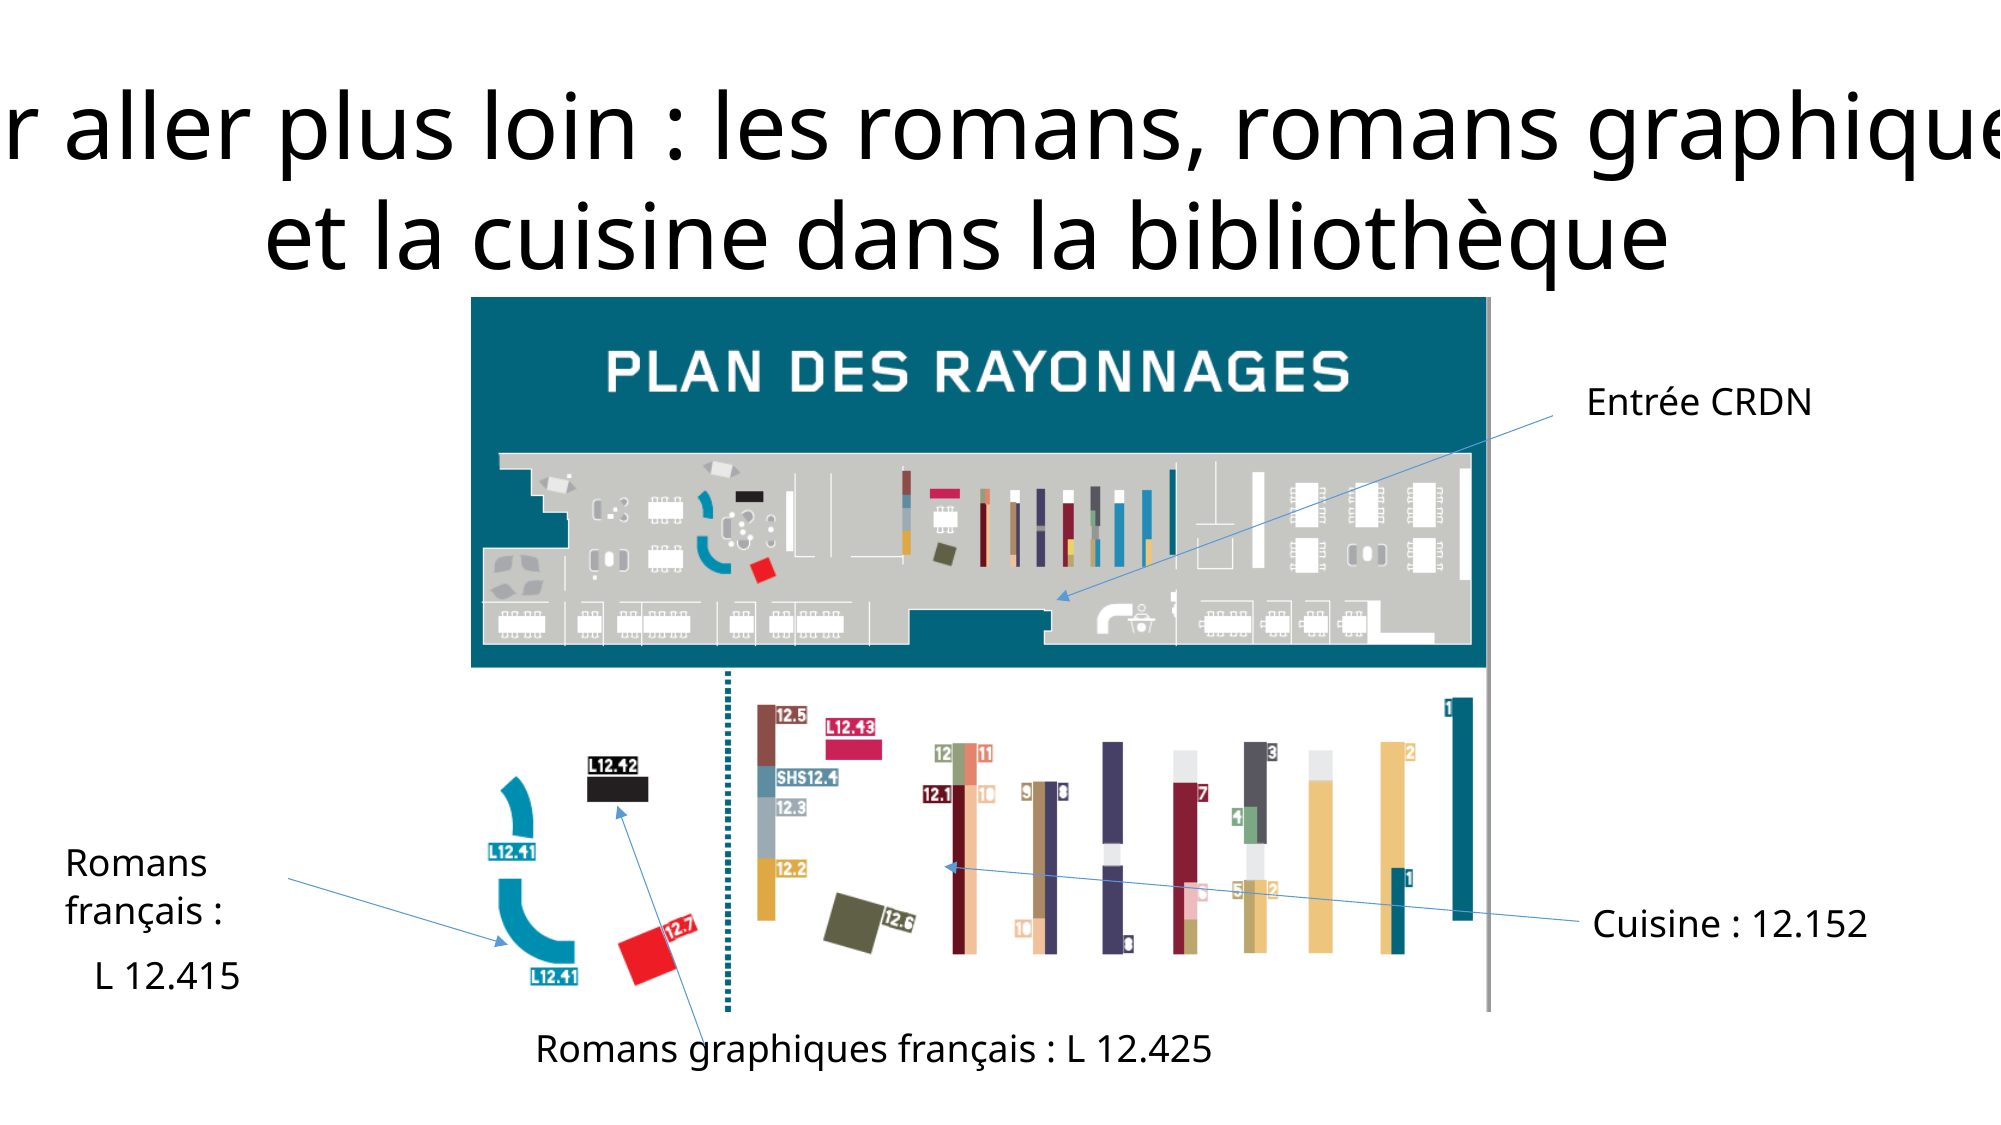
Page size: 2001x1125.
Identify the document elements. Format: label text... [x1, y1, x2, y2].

picture [471, 297, 1491, 1012]
text_box Pour aller plus loin : les romans, romans graphiques et la cuisine dans la bibliothèque [0, 60, 2000, 295]
text_box Romans français : L 12.415 [50, 828, 380, 1005]
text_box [617, 805, 705, 1046]
text_box Romans graphiques français : L 12.425 [520, 1014, 1229, 1078]
text_box Cuisine : 12.152 [1577, 889, 1884, 953]
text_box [287, 878, 508, 945]
text_box Entrée CRDN [1571, 367, 1829, 431]
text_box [944, 866, 1580, 922]
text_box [1056, 415, 1554, 600]
